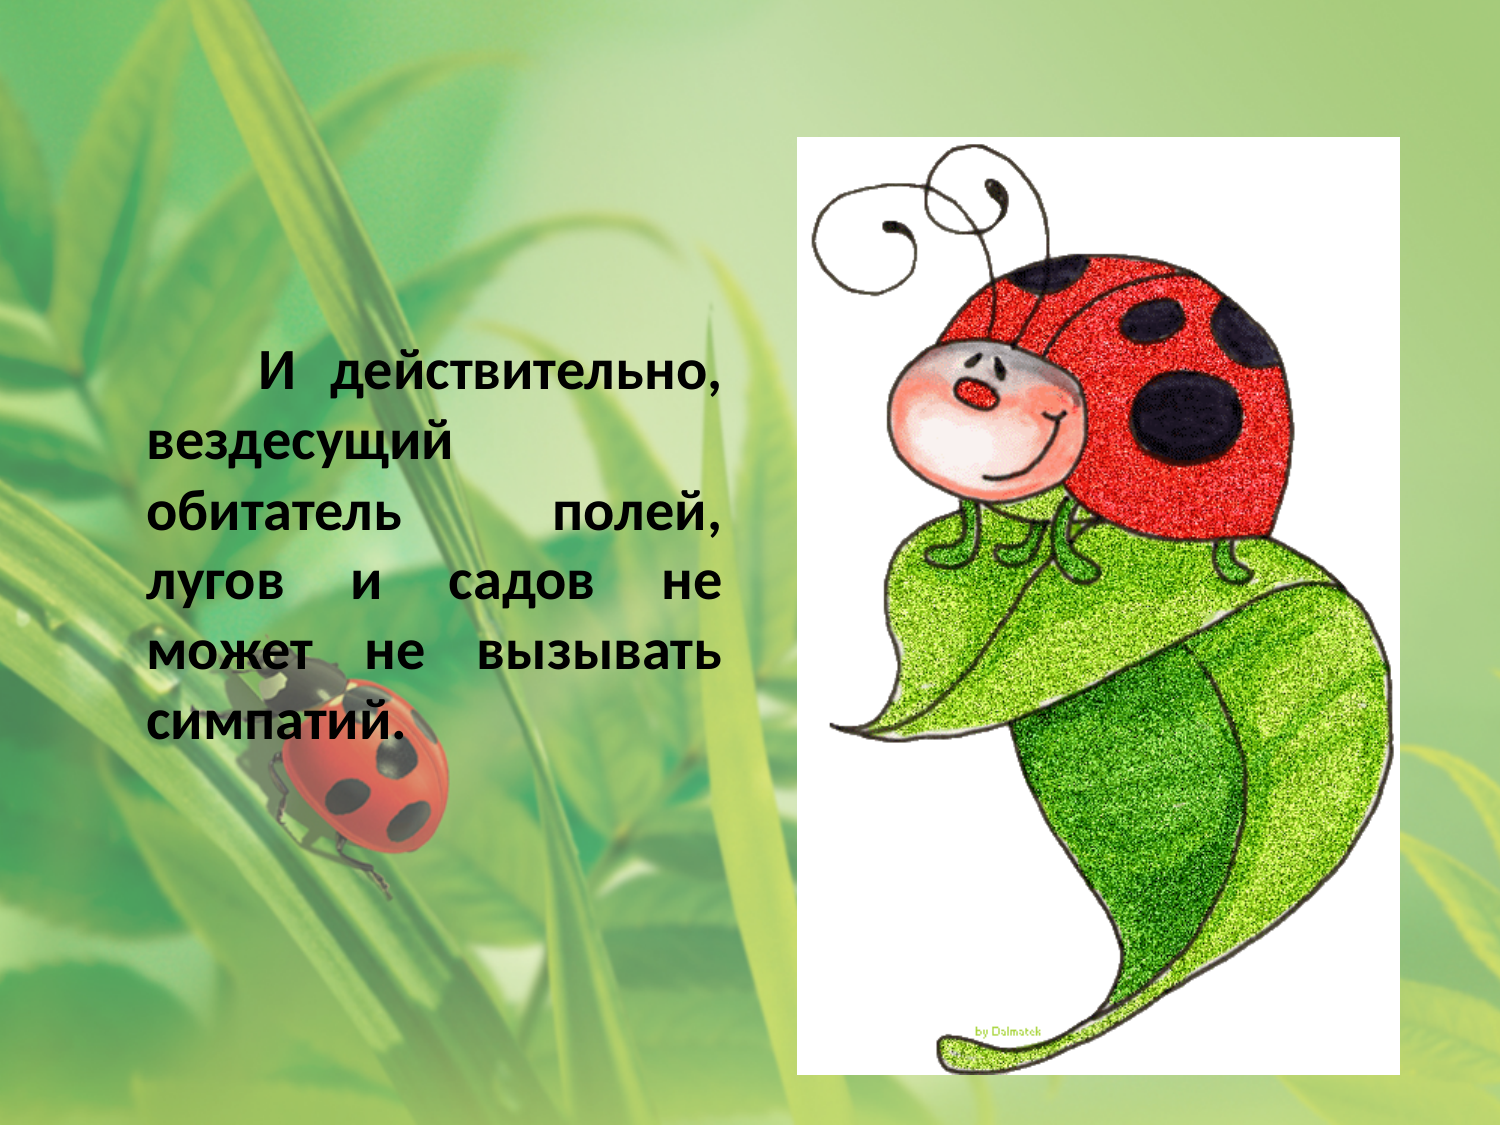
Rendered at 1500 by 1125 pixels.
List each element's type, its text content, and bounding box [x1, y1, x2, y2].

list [796, 136, 1400, 1075]
list И действительно, вездесущий обитатель полей, лугов и садов не может не вызывать симпатий. [75, 78, 738, 1005]
